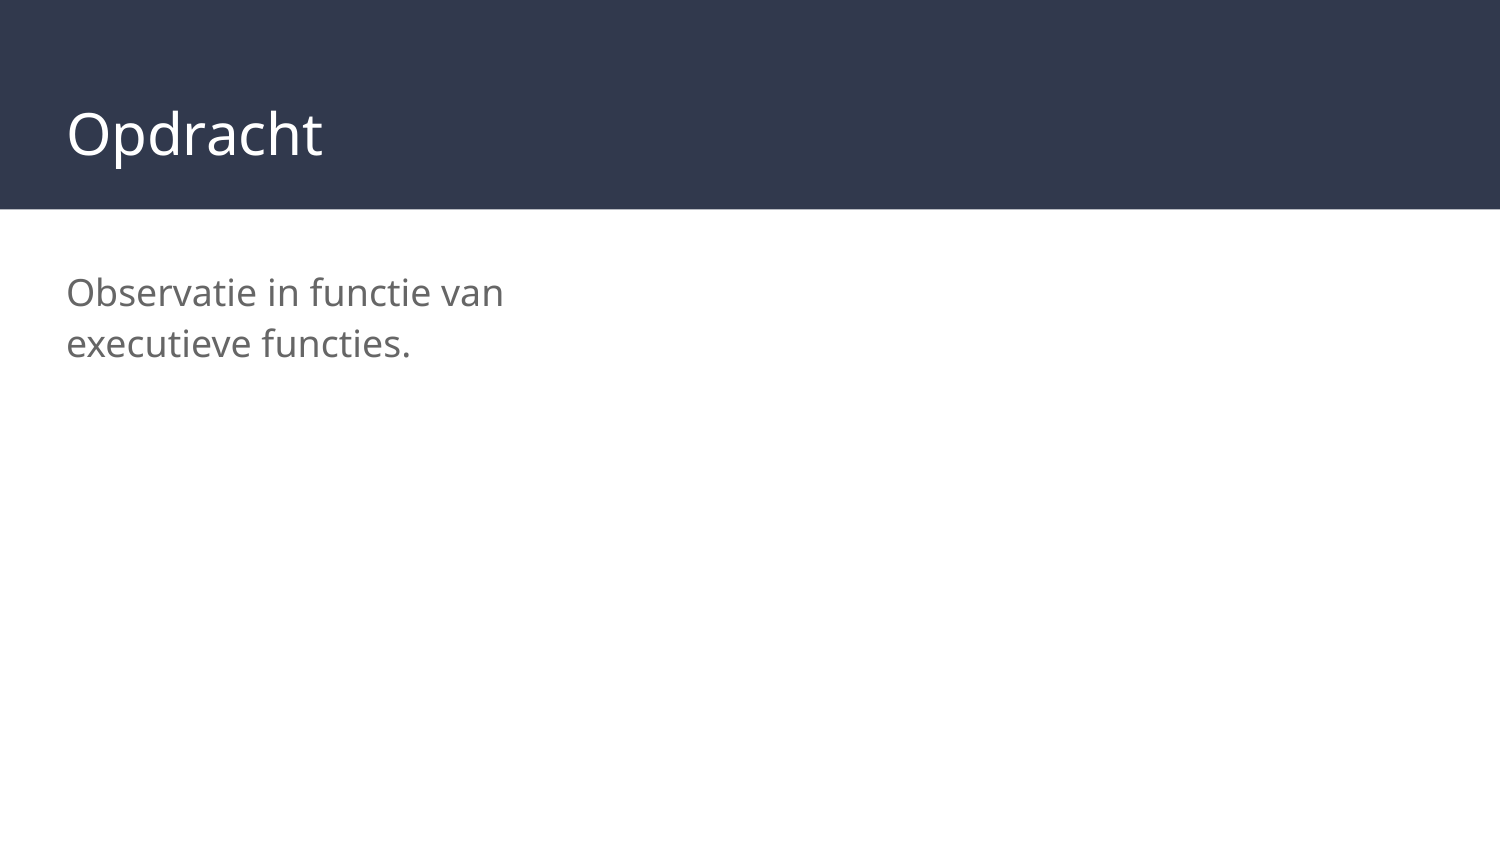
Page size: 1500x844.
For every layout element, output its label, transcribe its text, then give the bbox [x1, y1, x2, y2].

title Opdracht [51, 82, 1449, 185]
list Observatie in functie van executieve functies. [51, 247, 708, 752]
